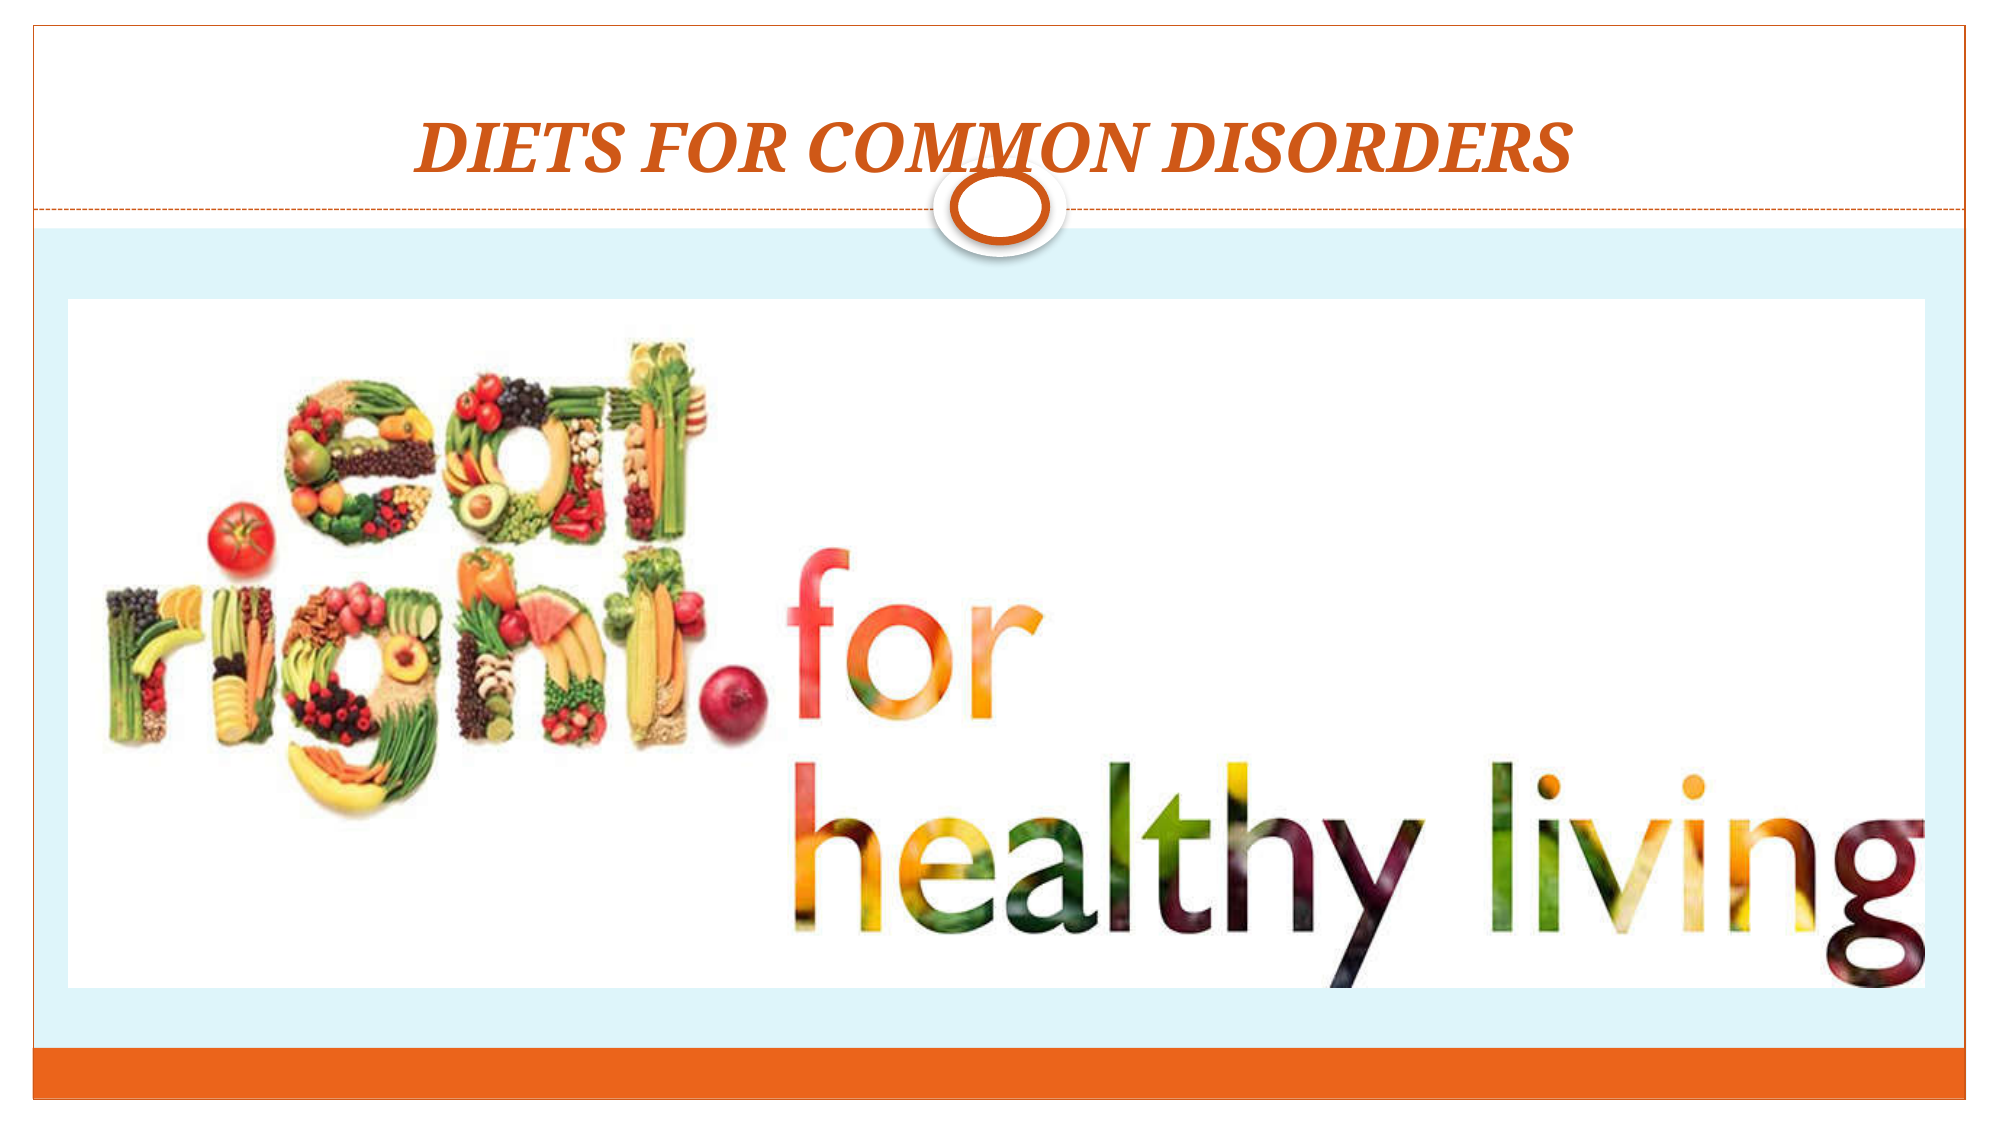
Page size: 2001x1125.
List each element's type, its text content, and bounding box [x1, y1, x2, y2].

title DIETS FOR COMMON DISORDERS [385, 0, 1603, 194]
picture [68, 299, 1926, 988]
